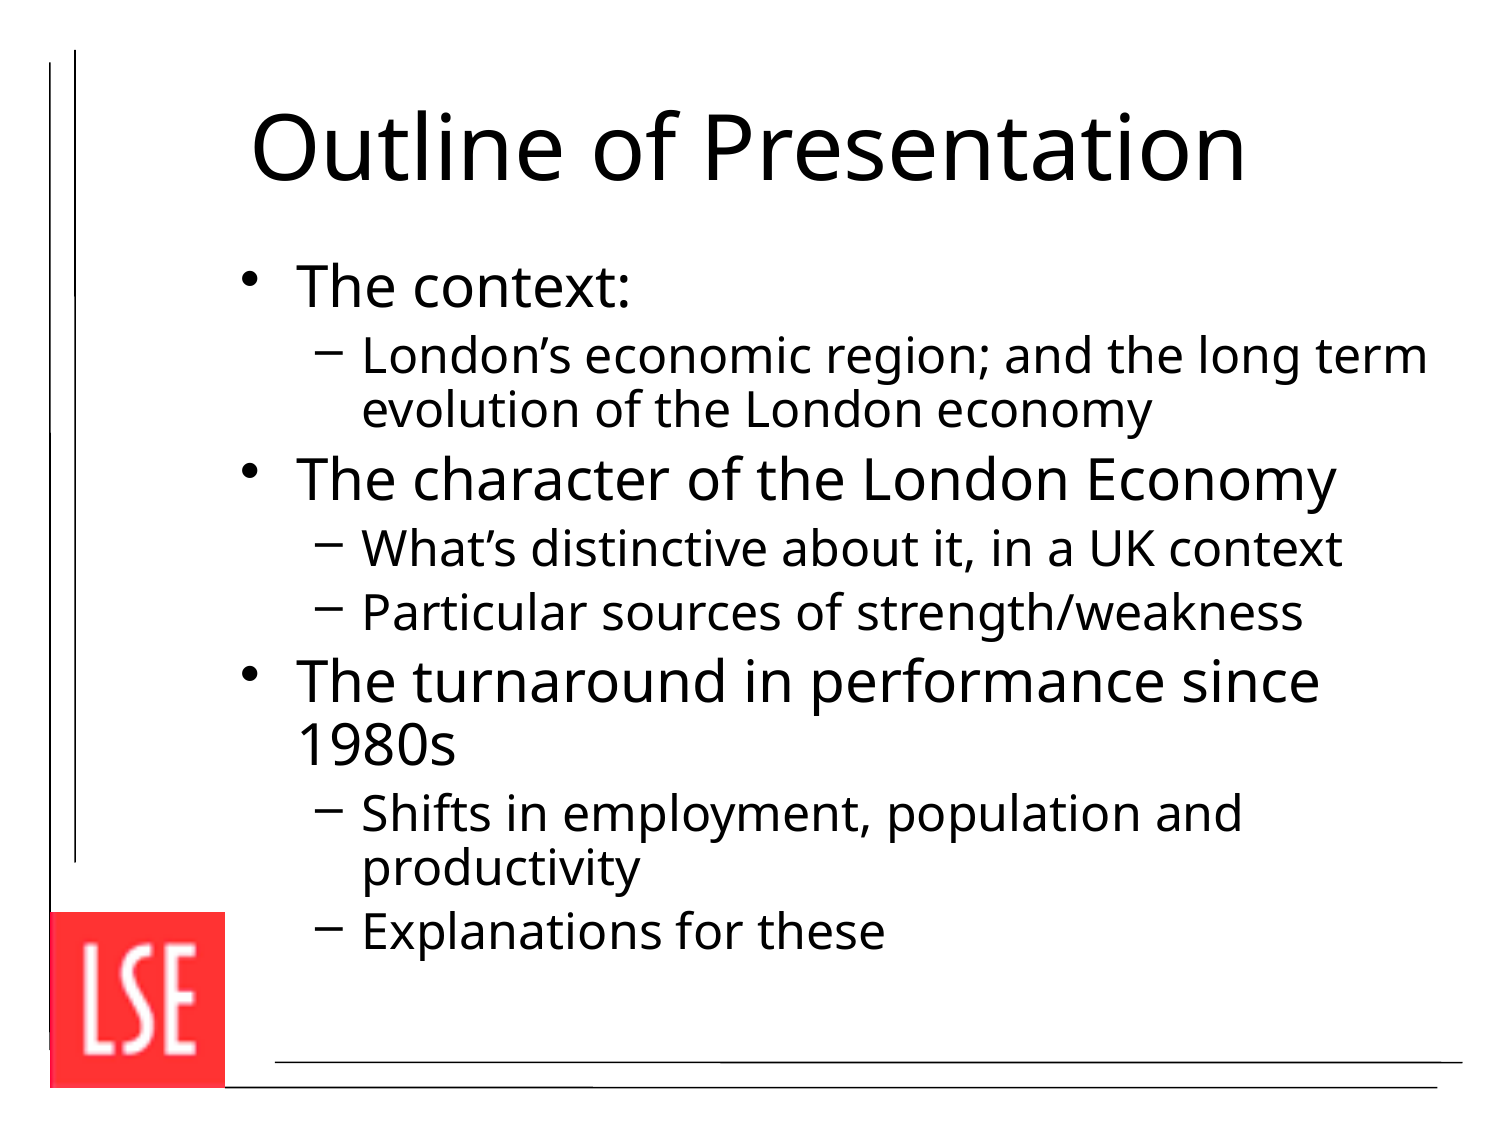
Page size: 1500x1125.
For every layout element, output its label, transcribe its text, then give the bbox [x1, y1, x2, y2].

picture [50, 912, 225, 1088]
list The context: London’s economic region; and the long term evolution of the London economy The character of the London Economy What’s distinctive about it, in a UK context Particular sources of strength/weakness The turnaround in performance since 1980s Shifts in employment, population and productivity Explanations for these [225, 249, 1500, 925]
title Outline of Presentation [112, 50, 1388, 238]
